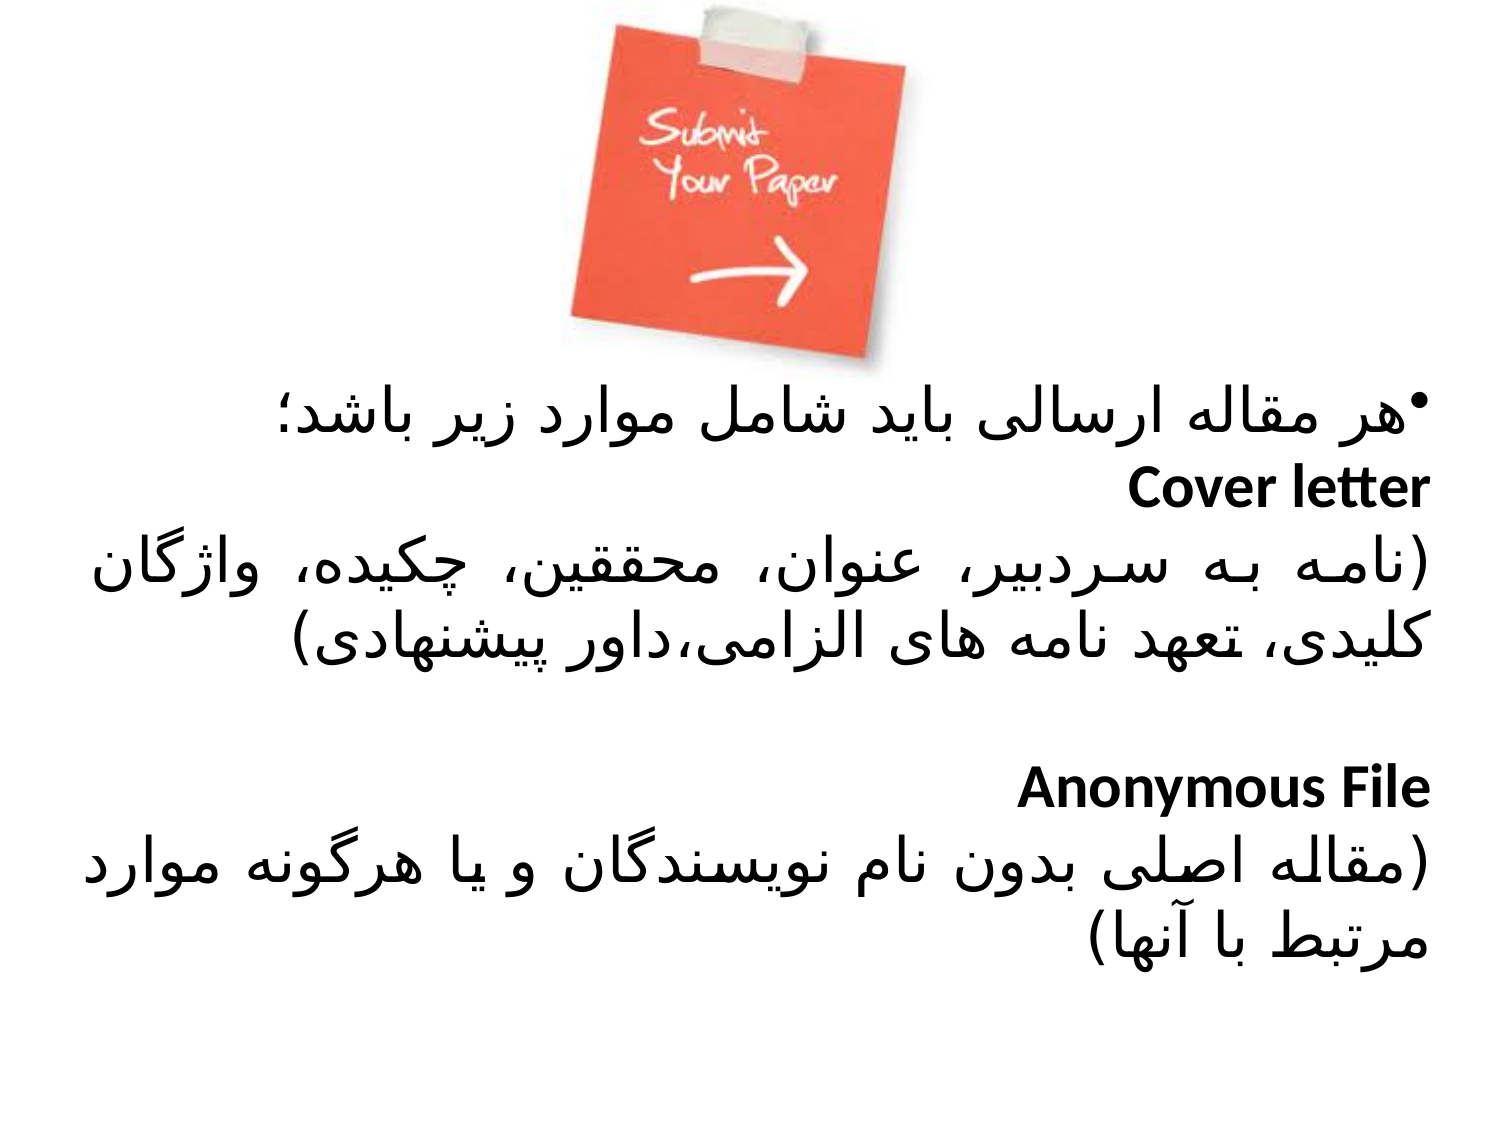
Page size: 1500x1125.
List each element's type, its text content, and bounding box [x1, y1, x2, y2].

picture [560, 0, 940, 383]
text_box هر مقاله ارسالی باید شامل موارد زیر باشد؛ Cover letter (نامه به سردبیر، عنوان،‌ محققین، چکیده، واژگان کلیدی، تعهد نامه های الزامی،‌داور پیشنهادی) Anonymous File (مقاله اصلی بدون نام نویسندگان و یا هرگونه موارد مرتبط با آنها) [64, 362, 1447, 977]
